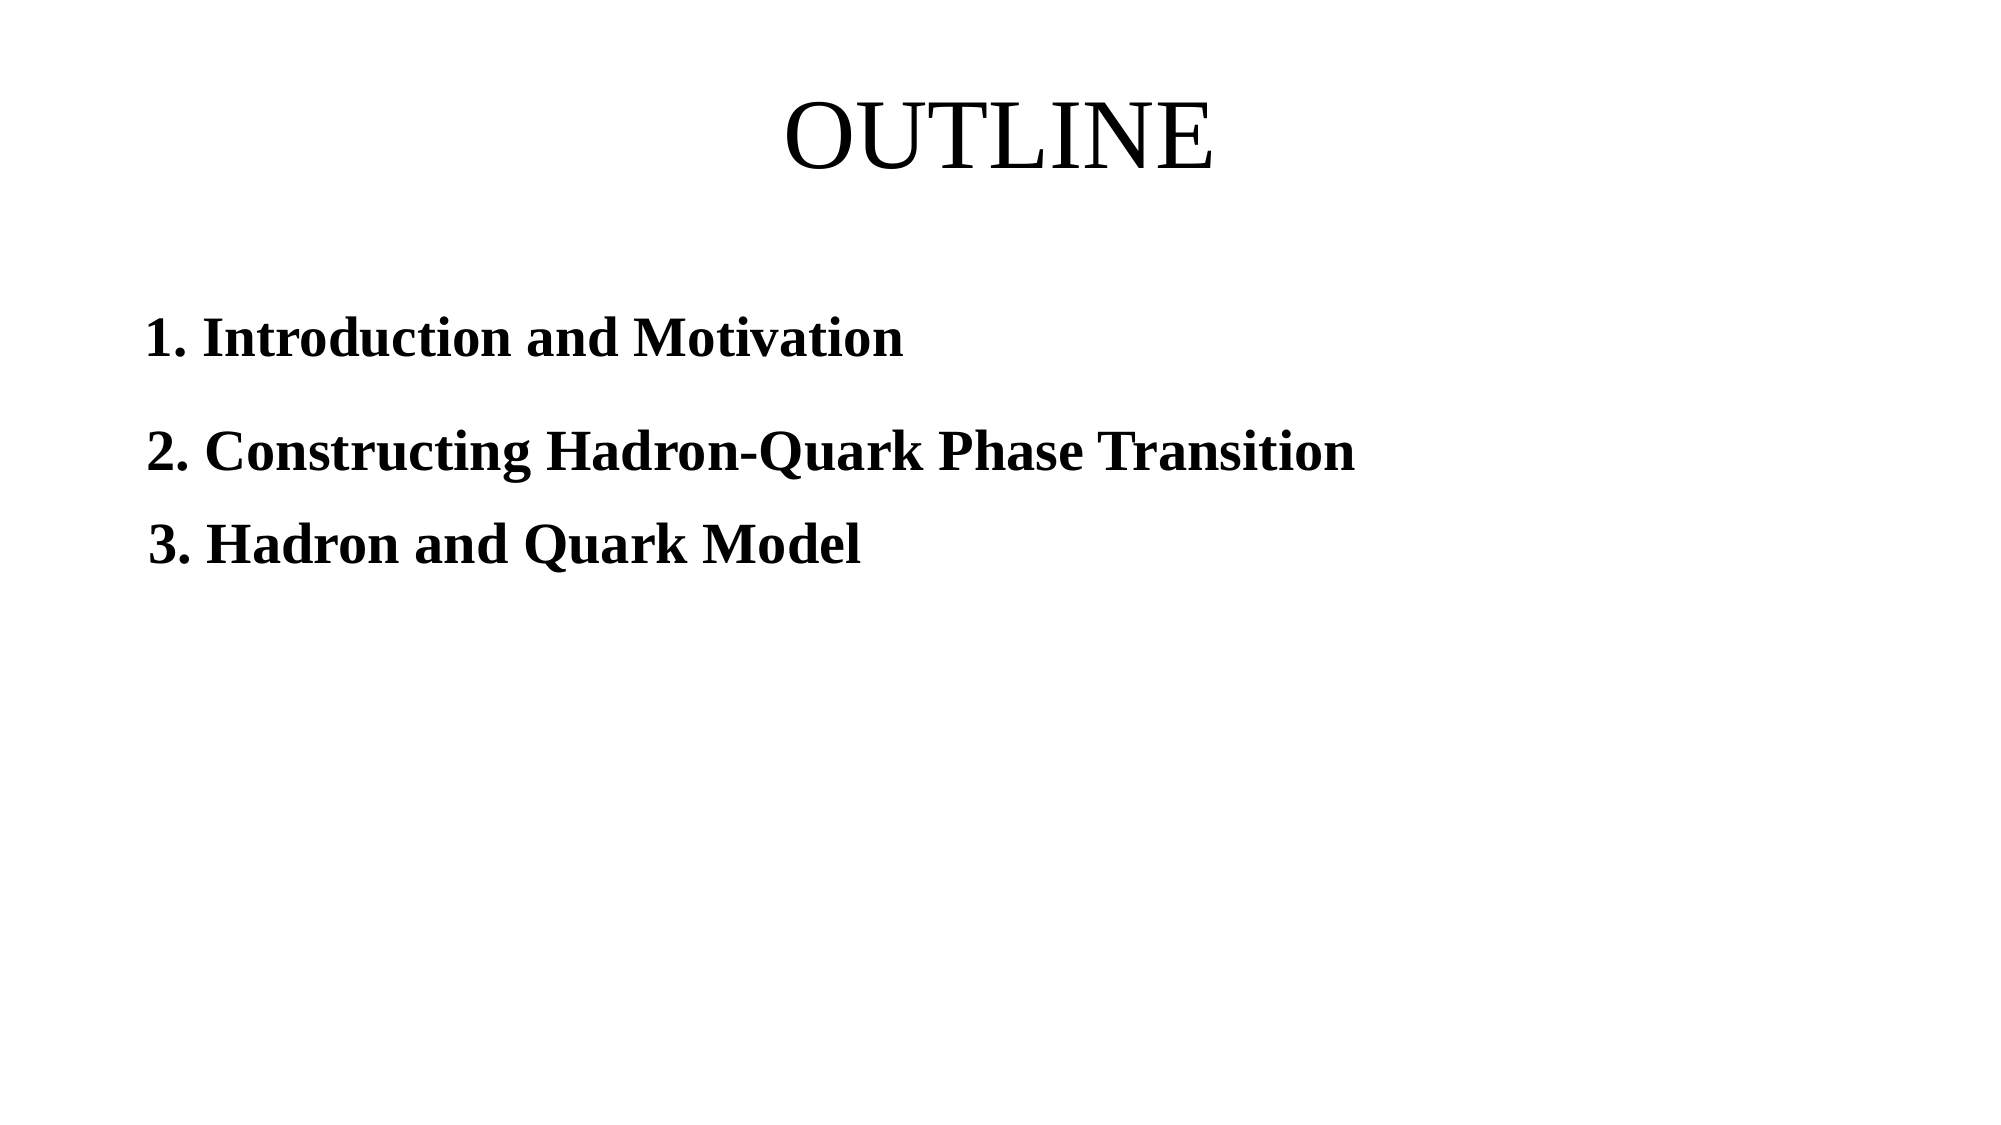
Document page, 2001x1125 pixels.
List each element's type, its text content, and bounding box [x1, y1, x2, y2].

list 1. Introduction and Motivation [136, 298, 1863, 378]
text_box 3. Hadron and Quark Model [141, 498, 870, 583]
text_box 2. Constructing Hadron-Quark Phase Transition [138, 404, 1365, 490]
title OUTLINE [136, 31, 1863, 241]
